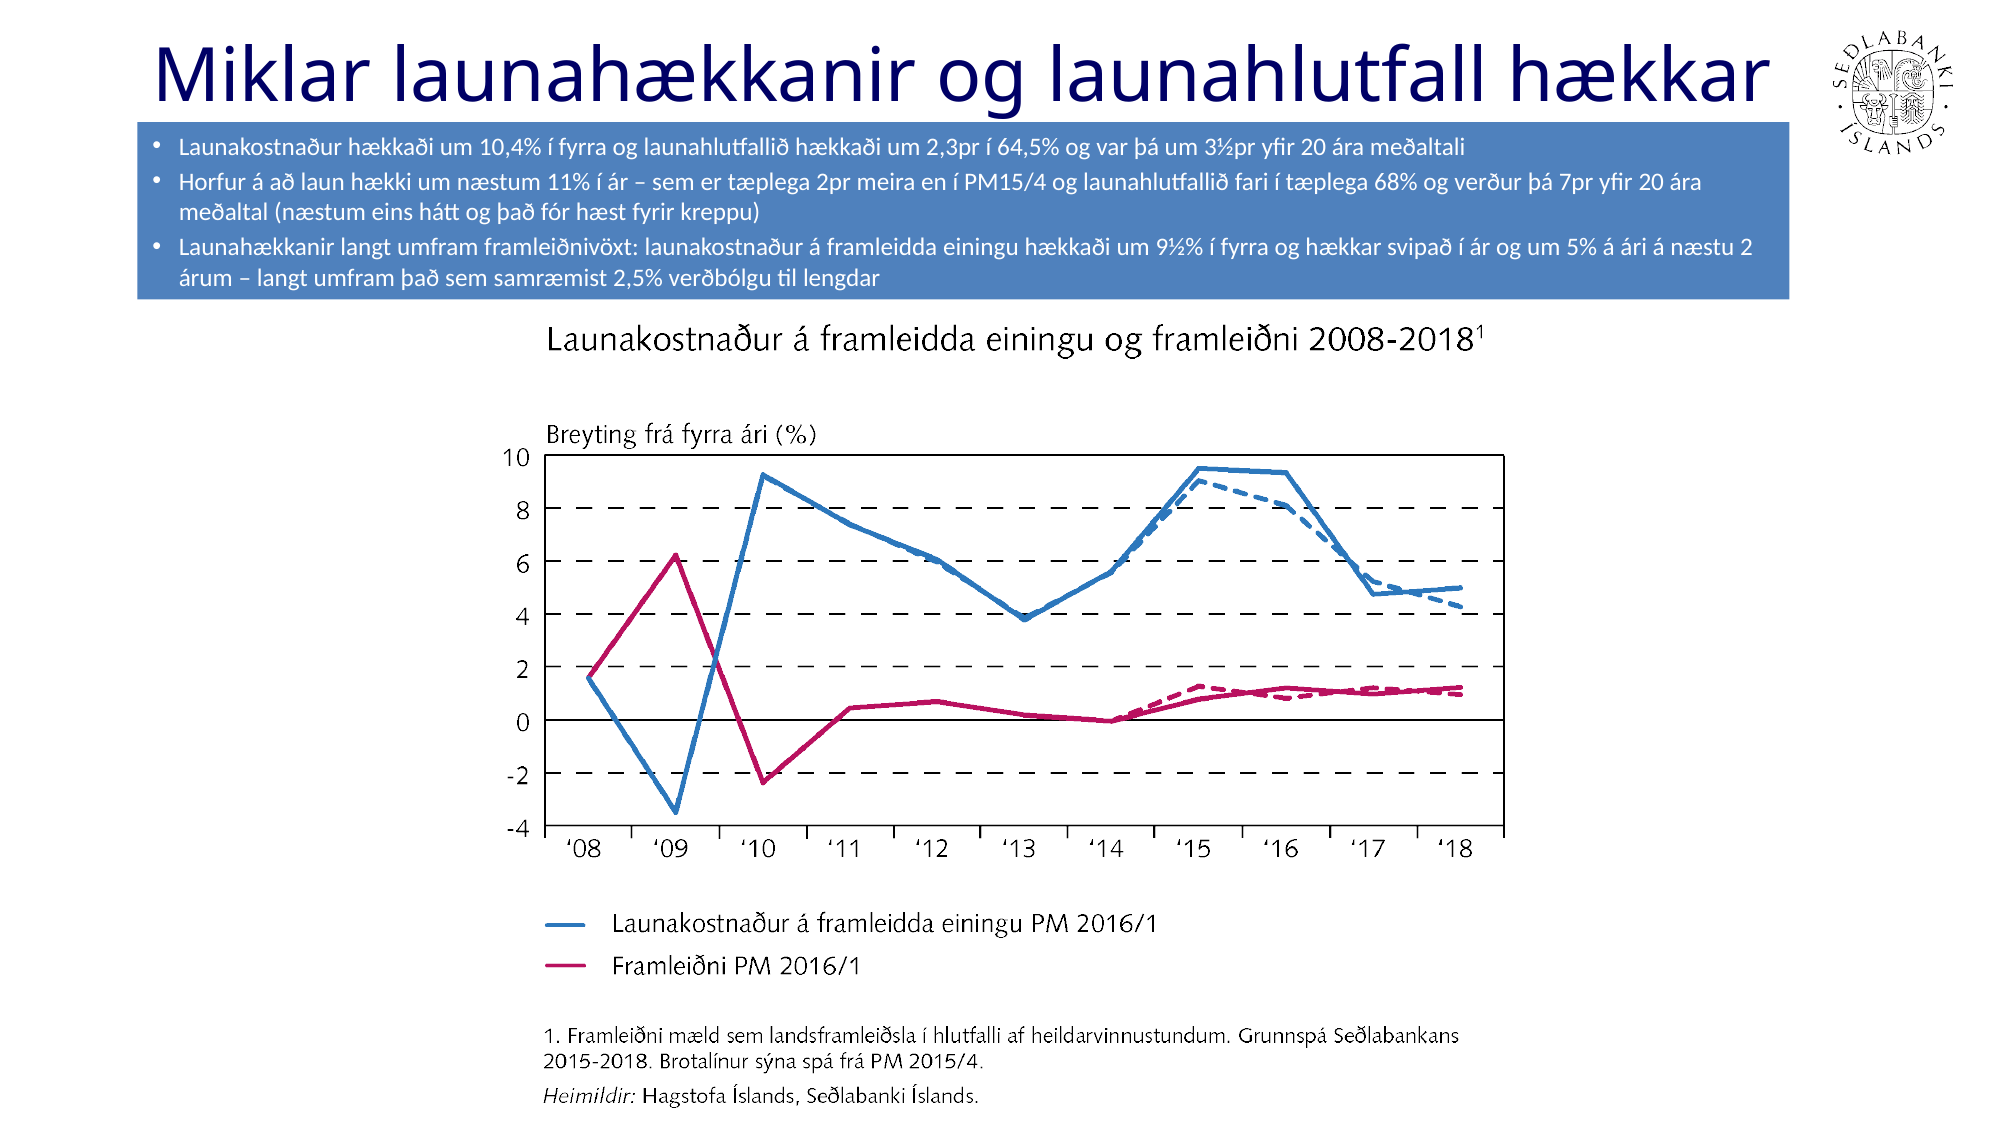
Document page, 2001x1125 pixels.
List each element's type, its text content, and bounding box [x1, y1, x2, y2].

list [501, 310, 1505, 1108]
title Miklar launahækkanir og launahlutfall hækkar hratt [137, 29, 1788, 122]
picture [1830, 29, 1955, 160]
text_box Launakostnaður hækkaði um 10,4% í fyrra og launahlutfallið hækkaði um 2,3pr í 64,5% og var þá um 3½pr yfir 20 ára meðaltali Horfur á að laun hækki um næstum 11% í ár – sem er tæplega 2pr meira en í PM15/4 og launahlutfallið fari í tæplega 68% og verður þá 7pr yfir 20 ára meðaltal (næstum eins hátt og það fór hæst fyrir kreppu) Launahækkanir langt umfram framleiðnivöxt: launakostnaður á framleidda einingu hækkaði um 9½% í fyrra og hækkar svipað í ár og um 5% á ári á næstu 2 árum – langt umfram það sem samræmist 2,5% verðbólgu til lengdar [137, 122, 1790, 300]
